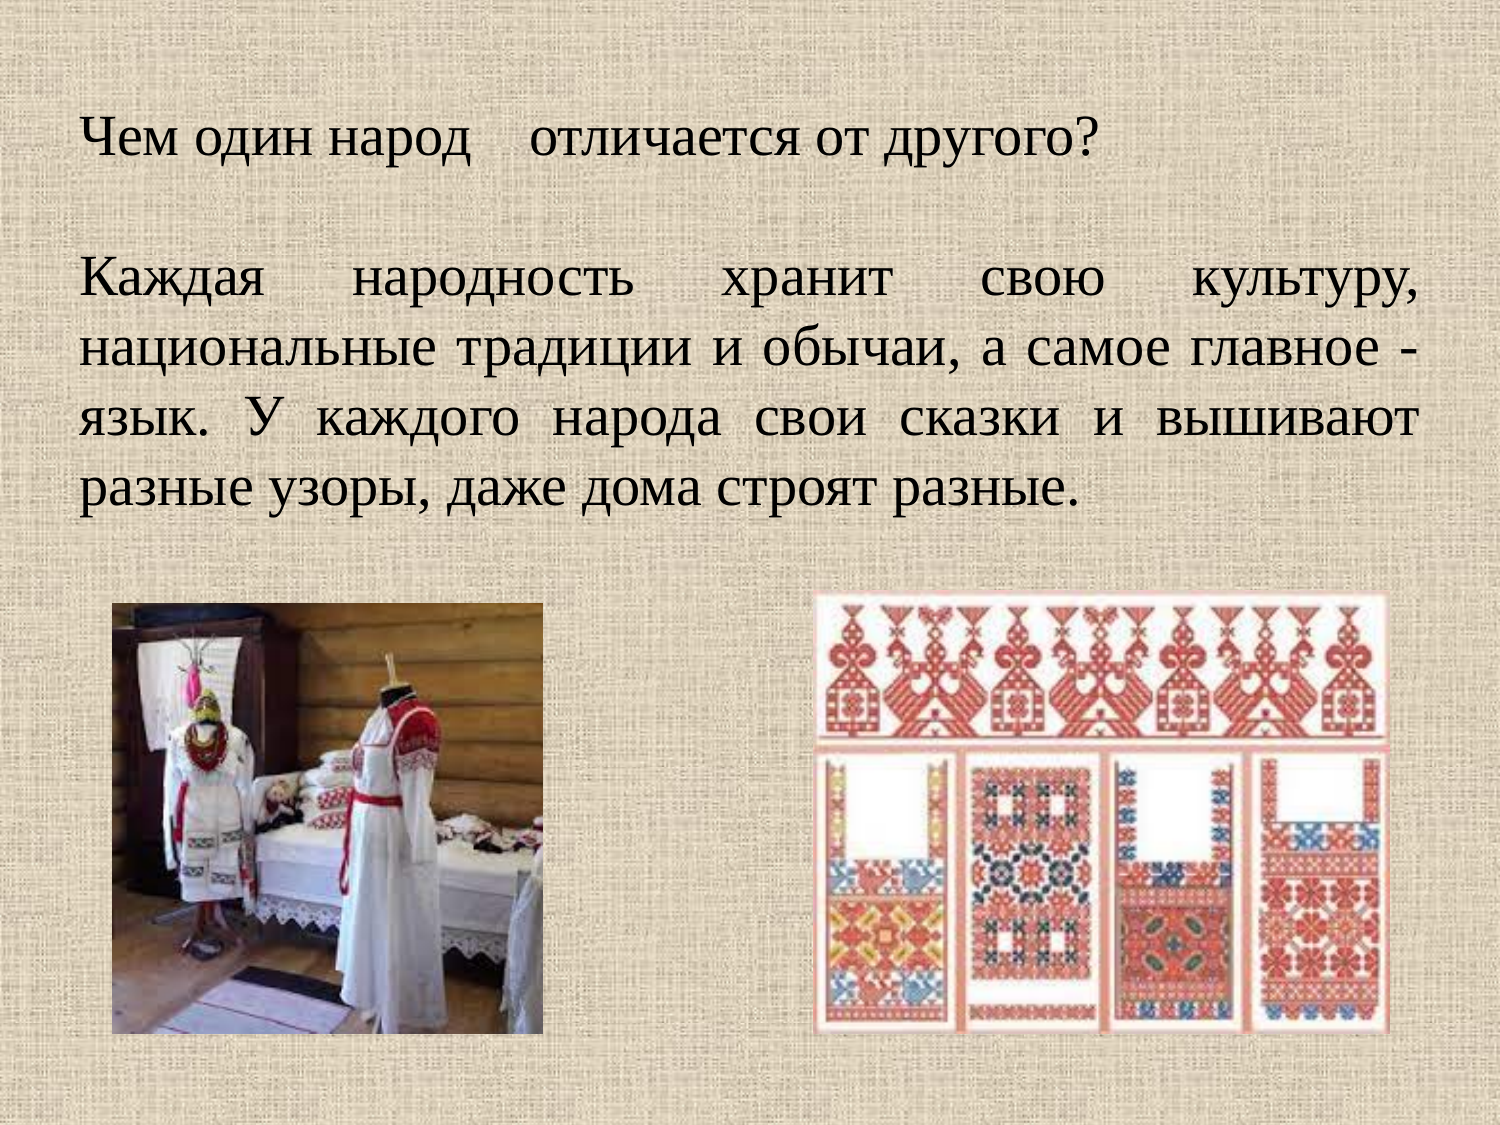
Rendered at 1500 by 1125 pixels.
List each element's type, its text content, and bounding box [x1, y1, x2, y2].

text_box Чем один народ отличается от другого? Каждая народность хранит свою культуру, национальные традиции и обычаи, а самое главное - язык. У каждого народа свои сказки и вышивают разные узоры, даже дома строят разные. [64, 89, 1436, 525]
picture [0, 0, 1500, 1125]
